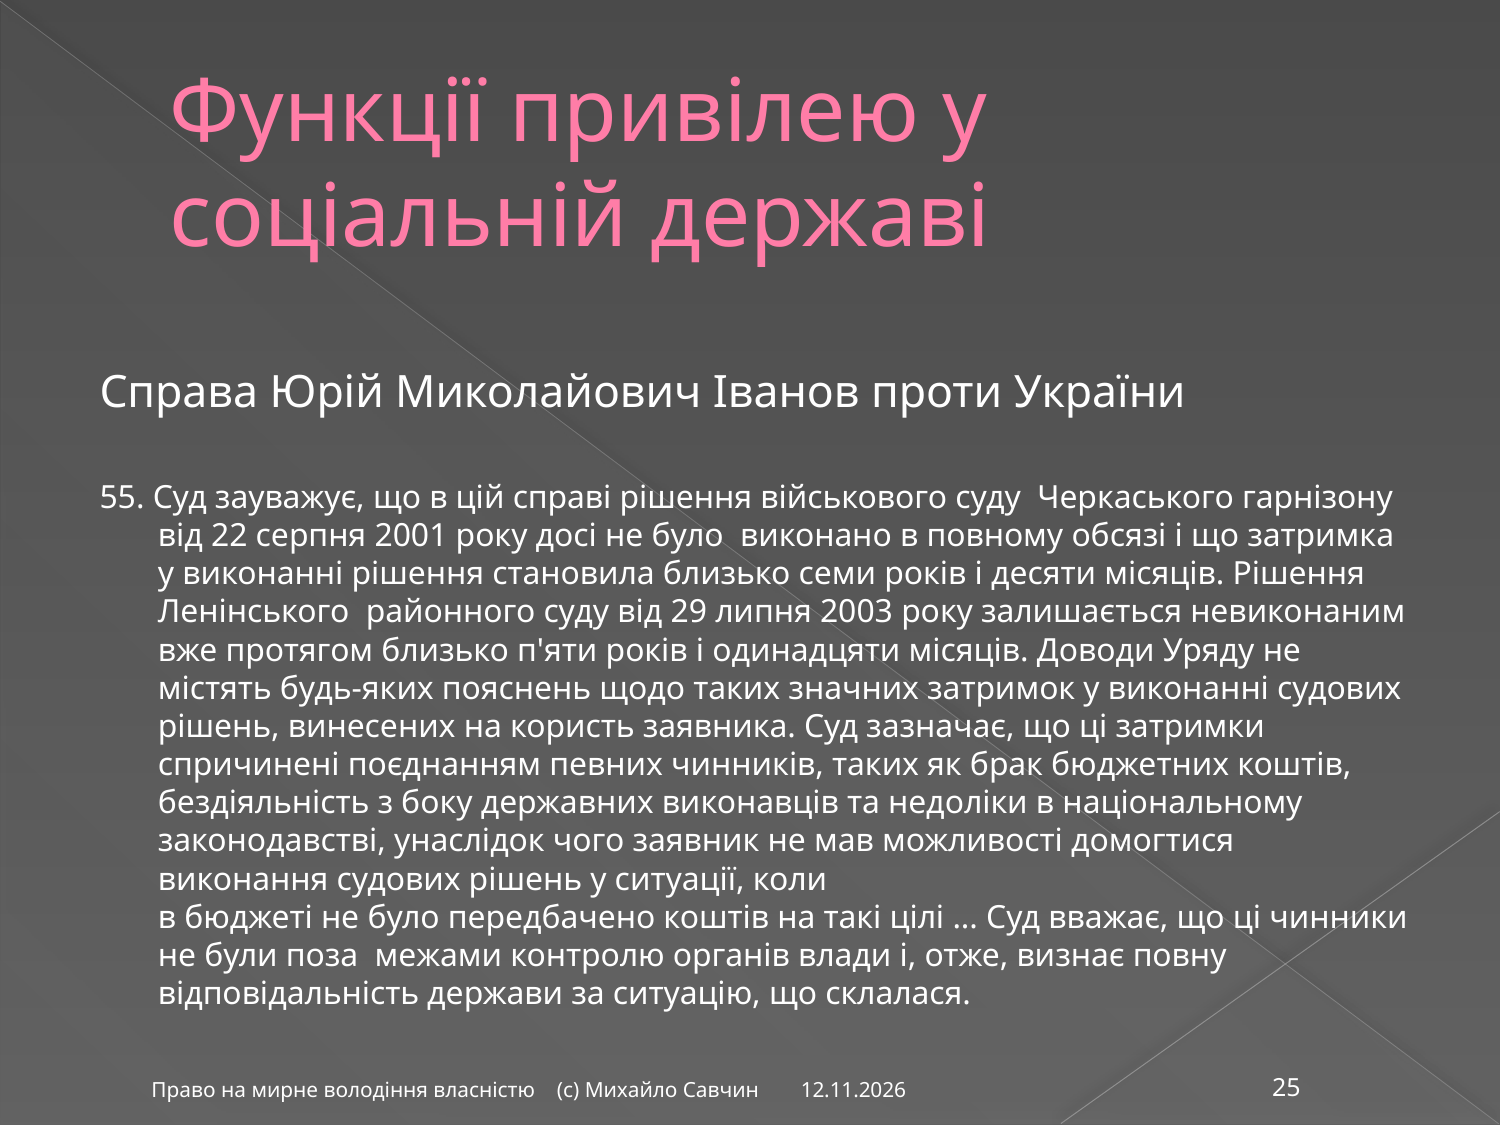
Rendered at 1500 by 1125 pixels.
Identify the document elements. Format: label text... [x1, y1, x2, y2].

slide_number 25 [1245, 1063, 1328, 1113]
title Функції привілею у соціальній державі [75, 43, 1425, 274]
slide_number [786, 1062, 1136, 1113]
footer Право на мирне володіння власністю (с) Михайло Савчин [75, 1063, 774, 1113]
list Справа Юрій Миколайович Іванов проти України 55. Суд зауважує, що в цій справі рішення військового суду Черкаського гарнізону від 22 серпня 2001 року досі не було виконано в повному обсязі і що затримка у виконанні рішення становила близько семи років і десяти місяців. Рішення Ленінського районного суду від 29 липня 2003 року залишається невиконаним вже протягом близько п'яти років і одинадцяти місяців. Доводи Уряду не містять будь-яких пояснень щодо таких значних затримок у виконанні судових рішень, винесених на користь заявника. Суд зазначає, що ці затримки спричинені поєднанням певних чинників, таких як брак бюджетних коштів, бездіяльність з боку державних виконавців та недоліки в національному законодавстві, унаслідок чого заявник не мав можливості домогтися виконання судових рішень у ситуації, коли в бюджеті не було передбачено коштів на такі цілі ... Суд вважає, що ці чинники не були поза межами контролю органів влади і, отже, визнає повну відповідальність держави за ситуацію, що склалася. [75, 308, 1425, 1059]
